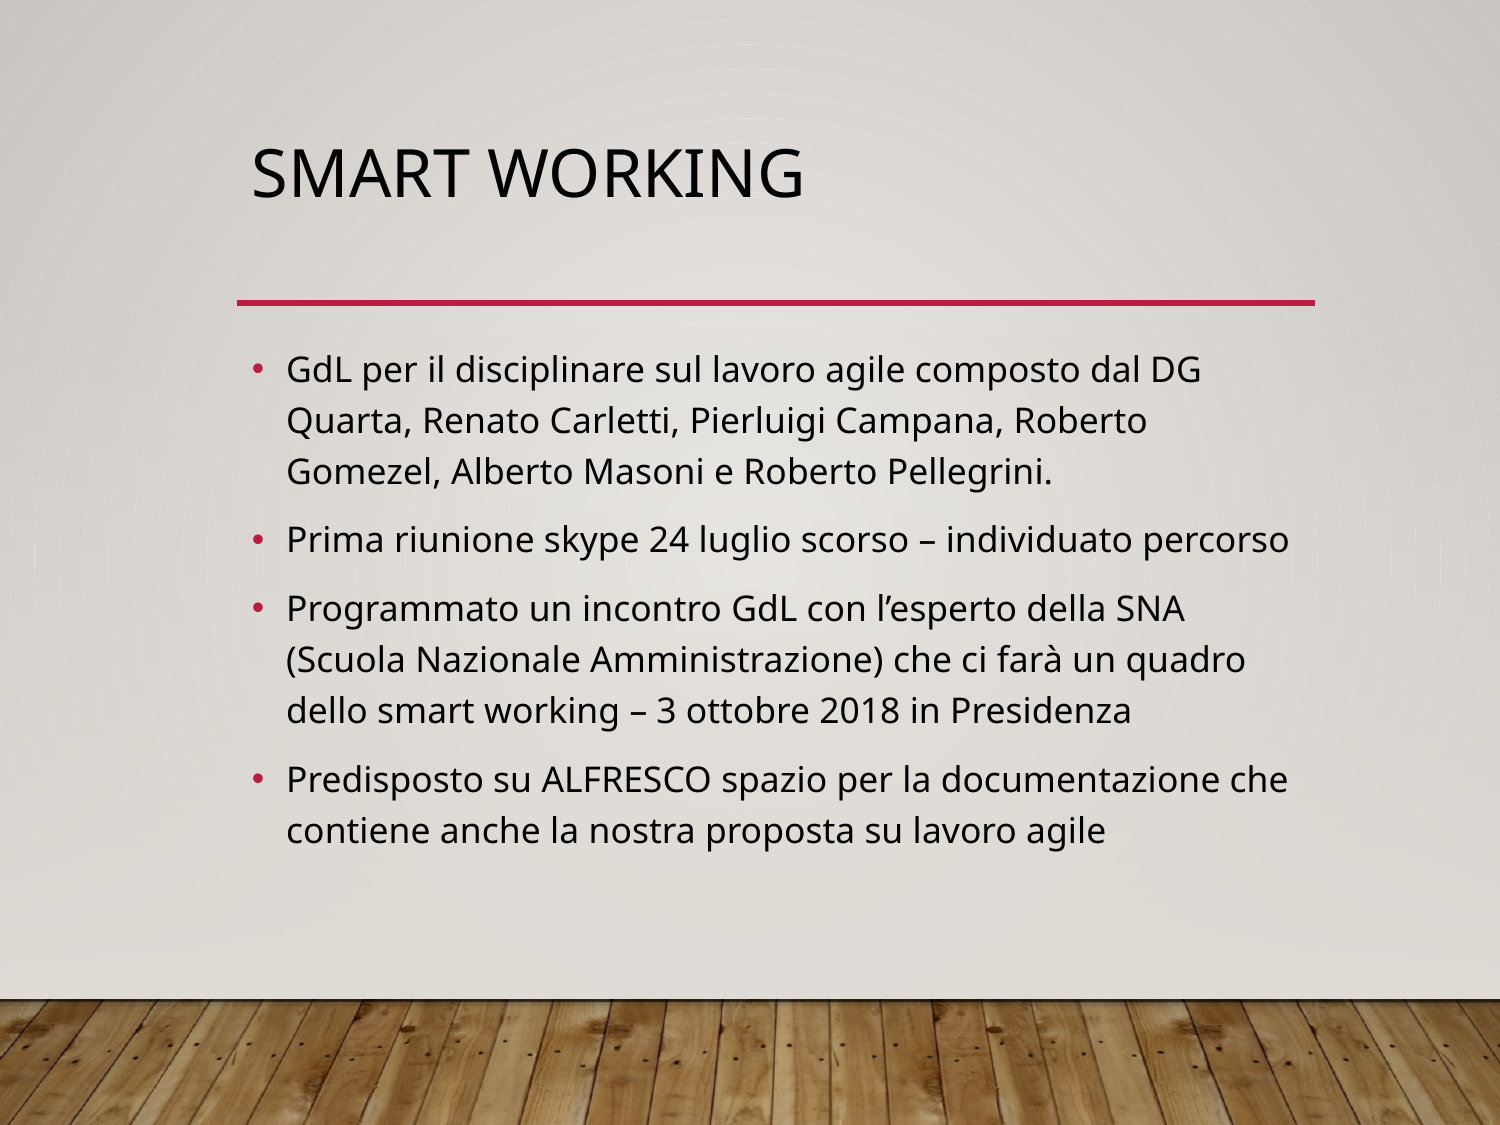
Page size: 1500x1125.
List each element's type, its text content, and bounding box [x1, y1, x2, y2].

picture [0, 999, 1500, 1125]
list GdL per il disciplinare sul lavoro agile composto dal DG Quarta, Renato Carletti, Pierluigi Campana, Roberto Gomezel, Alberto Masoni e Roberto Pellegrini. Prima riunione skype 24 luglio scorso – individuato percorso Programmato un incontro GdL con l’esperto della SNA (Scuola Nazionale Amministrazione) che ci farà un quadro dello smart working – 3 ottobre 2018 in Presidenza Predisposto su ALFRESCO spazio per la documentazione che contiene anche la nostra proposta su lavoro agile [236, 330, 1315, 897]
title Smart working [236, 131, 1315, 305]
